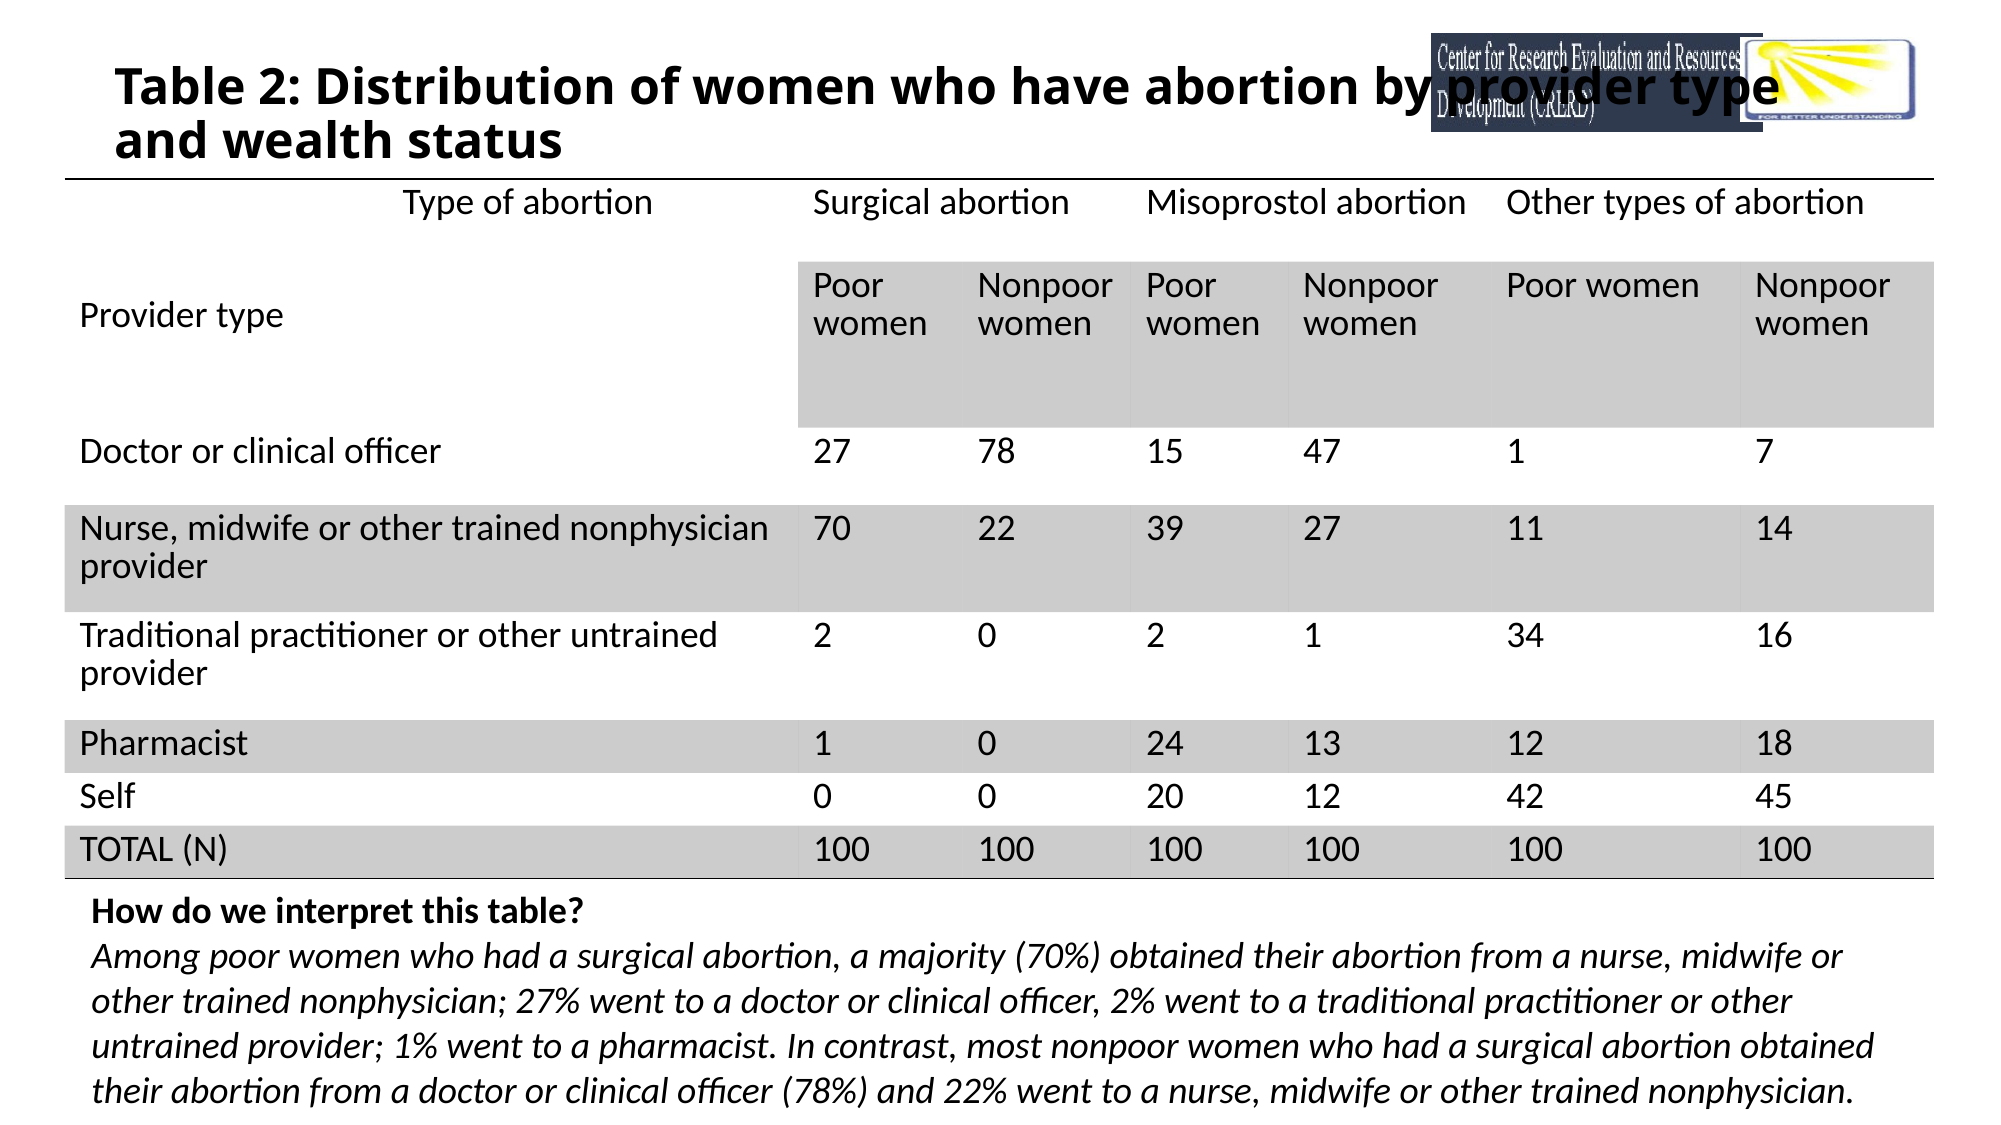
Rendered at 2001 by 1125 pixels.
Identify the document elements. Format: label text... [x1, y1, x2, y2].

table_cell 12 [1491, 720, 1740, 773]
table_cell 78 [963, 428, 1131, 505]
table_cell 18 [1740, 720, 1934, 773]
table_cell 100 [1131, 826, 1288, 878]
table_header Surgical abortion [798, 180, 1131, 262]
table_cell TOTAL (N) [65, 826, 798, 878]
table_cell 2 [798, 612, 963, 720]
table_cell 0 [963, 720, 1131, 773]
table_cell Self [65, 773, 798, 826]
table_cell 27 [798, 428, 963, 505]
table_header Other types of abortion [1491, 180, 1934, 262]
table_cell 42 [1491, 773, 1740, 826]
table_cell 1 [1491, 428, 1740, 505]
table_cell Traditional practitioner or other untrained provider [65, 612, 798, 720]
table_cell 100 [963, 826, 1131, 878]
table_cell 1 [1288, 612, 1491, 720]
table_cell Poor women [798, 262, 963, 428]
table_cell 34 [1491, 612, 1740, 720]
table_cell Poor women [1131, 262, 1288, 428]
table_cell Nonpoor women [1288, 262, 1491, 428]
table_cell Nonpoor women [1740, 262, 1934, 428]
table_cell 100 [1288, 826, 1491, 878]
table_cell Pharmacist [65, 720, 798, 773]
table_cell 70 [798, 505, 963, 612]
table_cell 7 [1740, 428, 1934, 505]
text_box How do we interpret this table? Among poor women who had a surgical abortion, a majority (70%) obtained their abortion from a nurse, midwife or other trained nonphysician; 27% went to a doctor or clinical officer, 2% went to a traditional practitioner or other untrained provider; 1% went to a pharmacist. In contrast, most nonpoor women who had a surgical abortion obtained their abortion from a doctor or clinical officer (78%) and 22% went to a nurse, midwife or other trained nonphysician. [76, 878, 1934, 1119]
table_cell 47 [1288, 428, 1491, 505]
table_header Type of abortion Provider type [65, 180, 798, 428]
table_cell Poor women [1491, 262, 1740, 428]
table_cell 11 [1491, 505, 1740, 612]
table_cell Nurse, midwife or other trained nonphysician provider [65, 505, 798, 612]
table_header Misoprostol abortion [1131, 180, 1491, 262]
table_cell 14 [1740, 505, 1934, 612]
picture [1431, 33, 1920, 122]
table_cell 15 [1131, 428, 1288, 505]
table_cell Nonpoor women [963, 262, 1131, 428]
table_cell 0 [798, 773, 963, 826]
table_cell 27 [1288, 505, 1491, 612]
table_cell 13 [1288, 720, 1491, 773]
table_cell 1 [798, 720, 963, 773]
table_cell 0 [963, 612, 1131, 720]
table_cell 16 [1740, 612, 1934, 720]
table_cell 20 [1131, 773, 1288, 826]
table_cell 0 [963, 773, 1131, 826]
table_cell 22 [963, 505, 1131, 612]
table_cell 12 [1288, 773, 1491, 826]
table_cell 2 [1131, 612, 1288, 720]
table_cell 100 [798, 826, 963, 878]
table_cell 100 [1491, 826, 1740, 878]
table_cell 24 [1131, 720, 1288, 773]
table_cell 100 [1740, 826, 1934, 878]
table_cell 39 [1131, 505, 1288, 612]
title Table 2: Distribution of women who have abortion by provider type and wealth status [99, 88, 1878, 178]
table_cell Doctor or clinical officer [65, 428, 798, 505]
table_cell 45 [1740, 773, 1934, 826]
